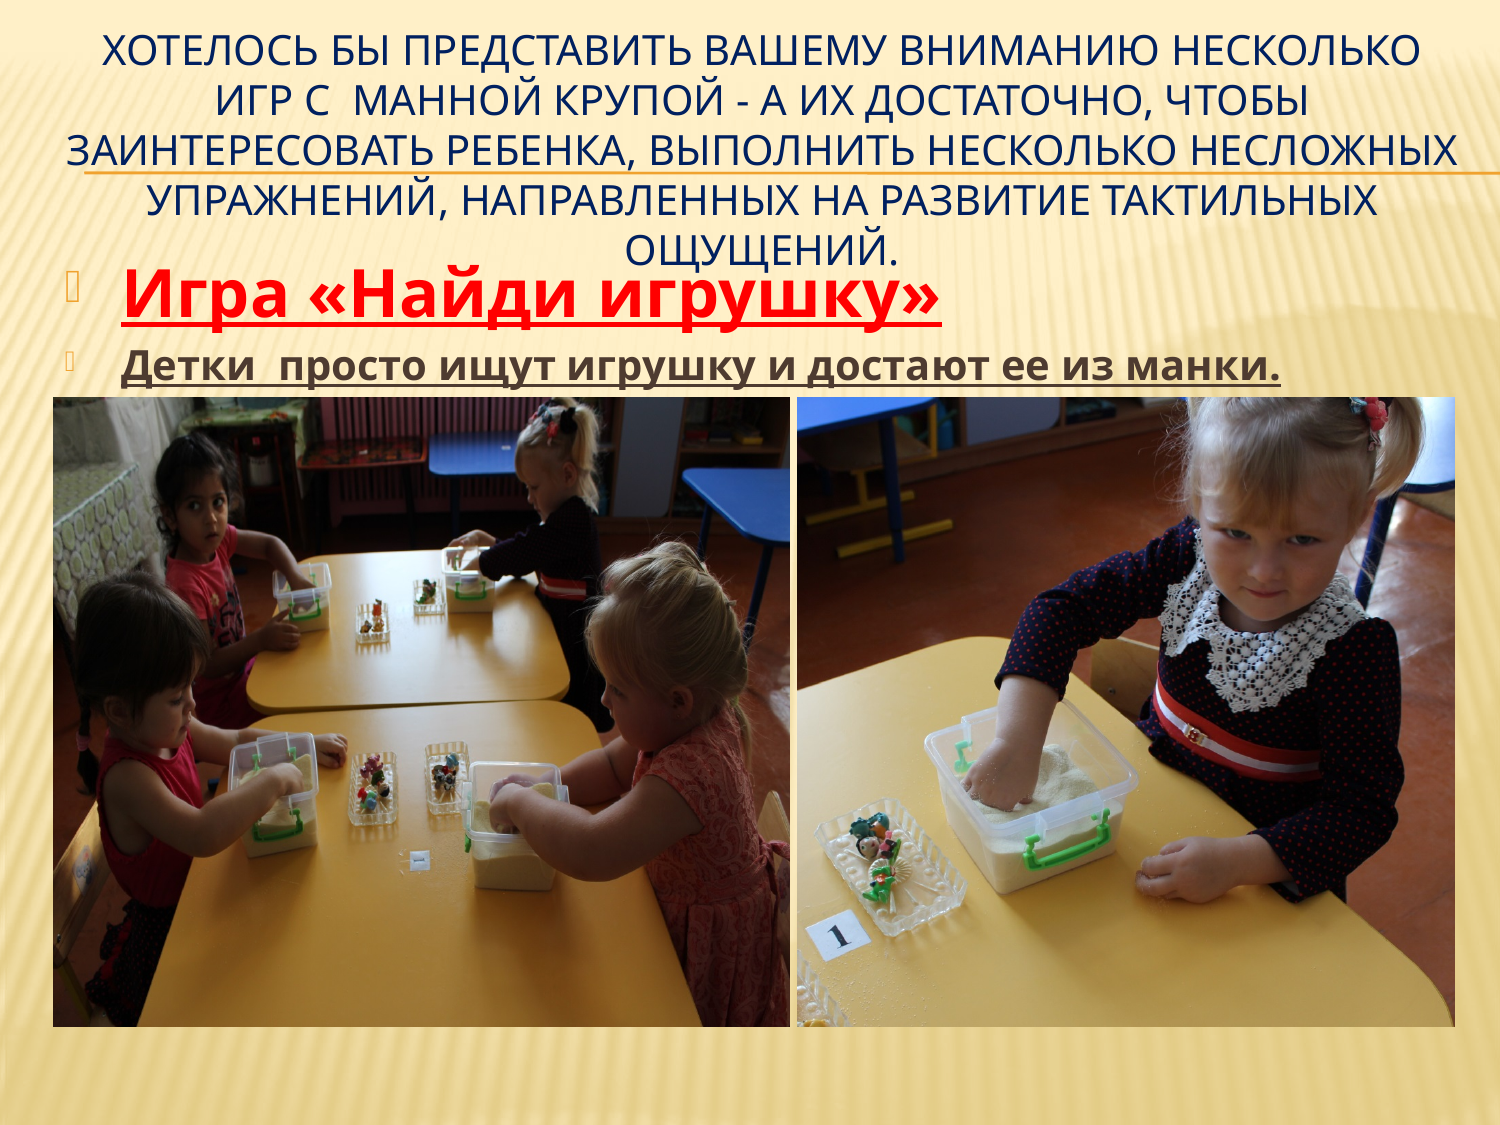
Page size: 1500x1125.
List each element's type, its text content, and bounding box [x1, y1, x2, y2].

list Игра «Найди игрушку» Детки просто ищут игрушку и достают ее из манки. [50, 243, 1475, 998]
picture [797, 396, 1455, 1028]
picture [52, 396, 790, 1028]
title Хотелось бы представить вашему вниманию несколько игр с манной крупой - а их достаточно, чтобы заинтересовать ребенка, выполнить несколько несложных упражнений, направленных на развитие тактильных ощущений. [50, 30, 1475, 243]
